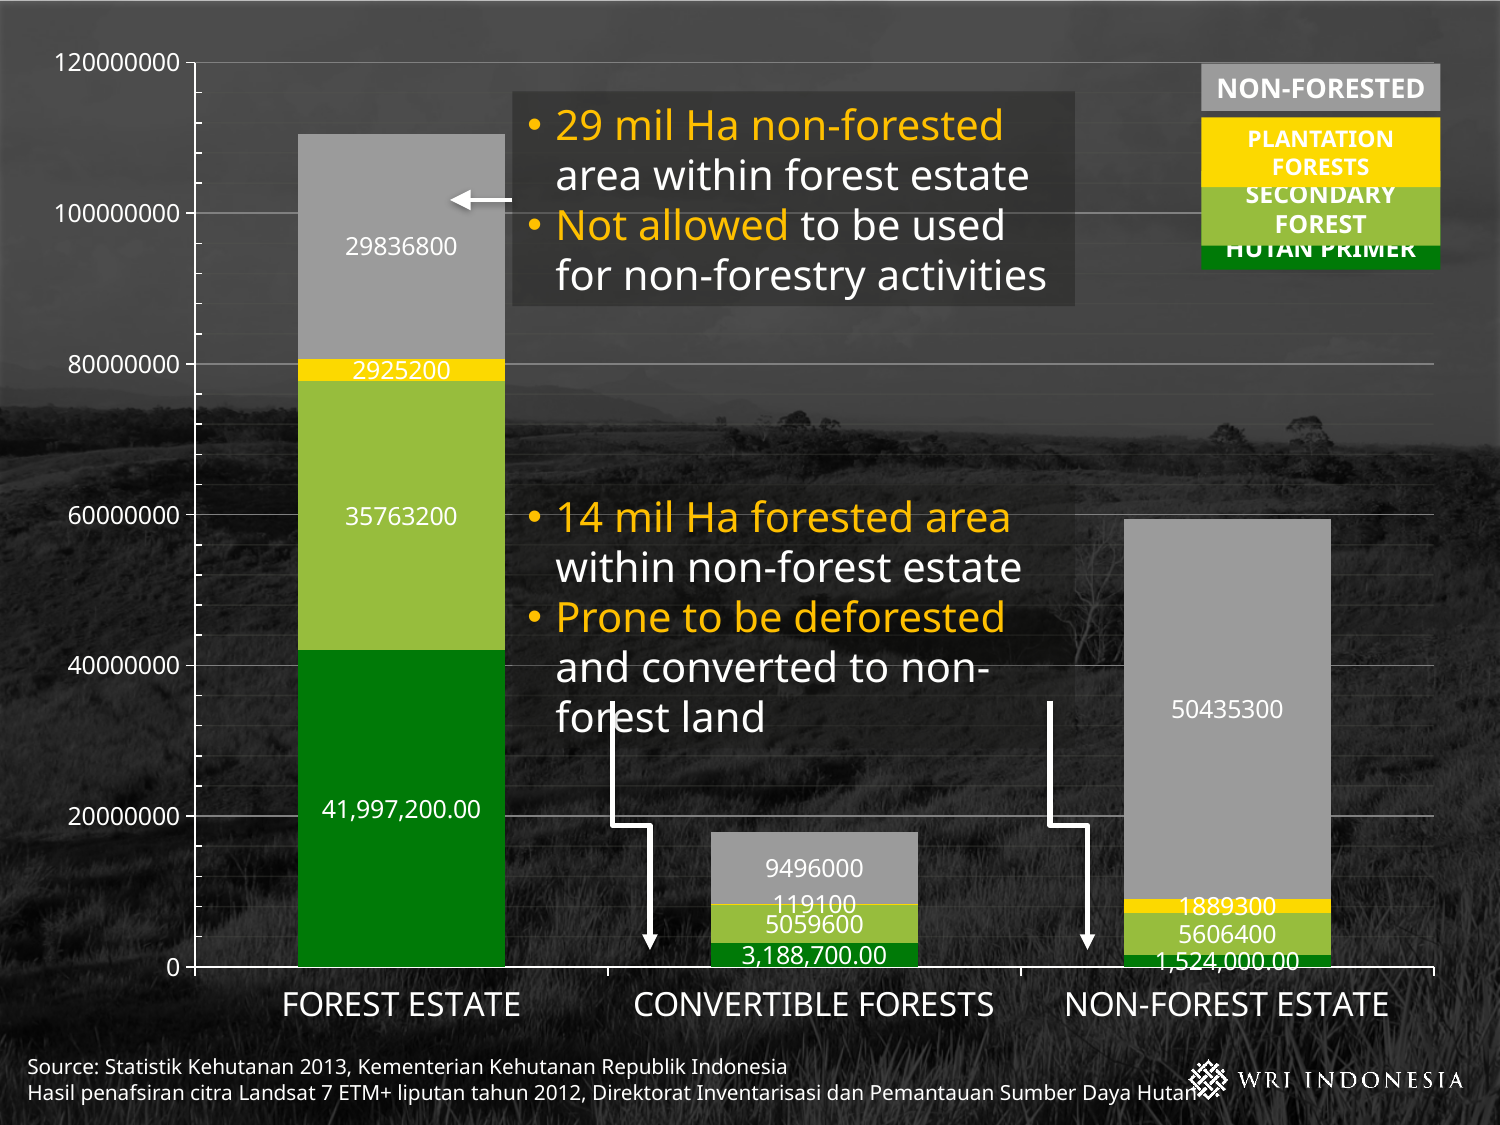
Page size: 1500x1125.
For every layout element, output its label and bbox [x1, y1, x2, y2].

picture [1187, 1059, 1467, 1100]
text_box [506, 806, 757, 845]
chart [24, 24, 1463, 1047]
text_box [943, 806, 1194, 845]
text_box [0, 0, 1500, 1125]
